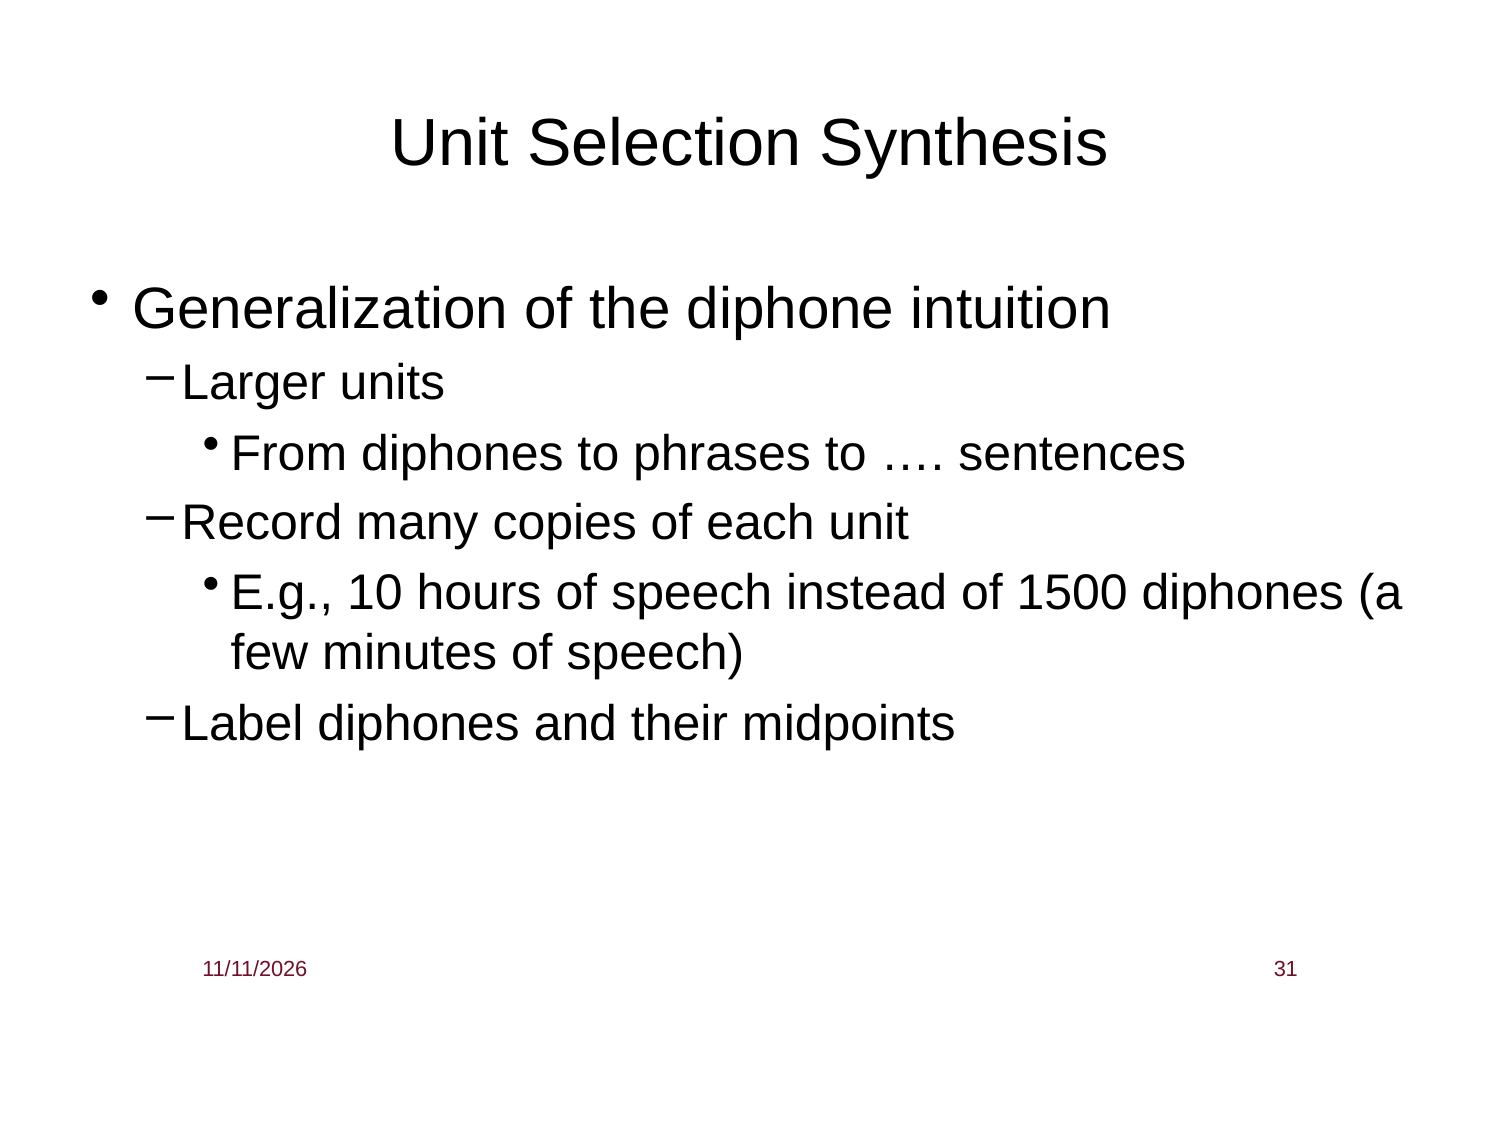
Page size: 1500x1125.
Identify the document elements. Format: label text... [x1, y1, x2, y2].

list Generalization of the diphone intuition Larger units From diphones to phrases to …. sentences Record many copies of each unit E.g., 10 hours of speech instead of 1500 diphones (a few minutes of speech) Label diphones and their midpoints [75, 262, 1425, 1005]
title Unit Selection Synthesis [75, 45, 1425, 233]
text_box 10/10/22 [187, 946, 338, 985]
text_box 31 [1256, 946, 1313, 985]
